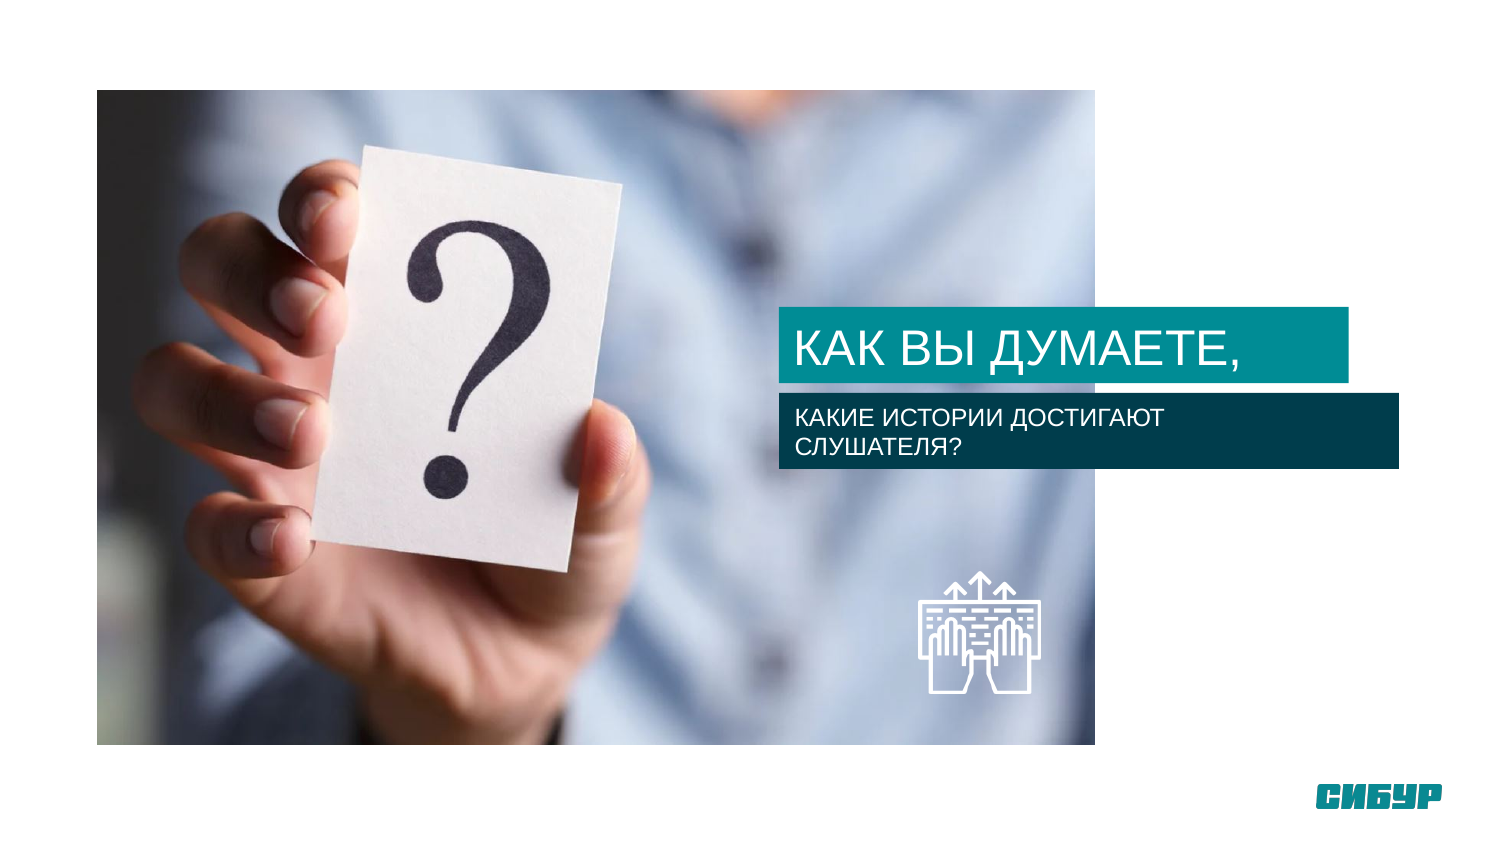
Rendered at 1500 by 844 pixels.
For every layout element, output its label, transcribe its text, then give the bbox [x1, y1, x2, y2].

picture [919, 438, 928, 454]
picture [861, 409, 872, 425]
picture [796, 441, 801, 454]
picture [1316, 784, 1442, 809]
picture [1082, 409, 1087, 425]
picture [883, 438, 896, 454]
picture [918, 409, 931, 425]
picture [1065, 409, 1078, 425]
picture [1091, 409, 1095, 425]
picture [937, 438, 945, 454]
picture [953, 409, 961, 425]
picture [1049, 414, 1054, 425]
picture [1015, 409, 1024, 425]
picture [970, 409, 975, 425]
picture [851, 409, 855, 425]
picture [997, 409, 1001, 425]
text_box КАК ВЫ ДУМАЕТЕ, [1095, 306, 1349, 384]
picture [979, 409, 983, 425]
picture [817, 438, 825, 454]
picture [843, 409, 847, 425]
picture [97, 90, 1095, 745]
picture [902, 414, 907, 425]
text_box КАКИЕ ИСТОРИИ ДОСТИГАЮТ СЛУШАТЕЛЯ? [1095, 392, 1400, 470]
picture [884, 409, 888, 425]
picture [900, 438, 911, 454]
picture [988, 409, 992, 425]
